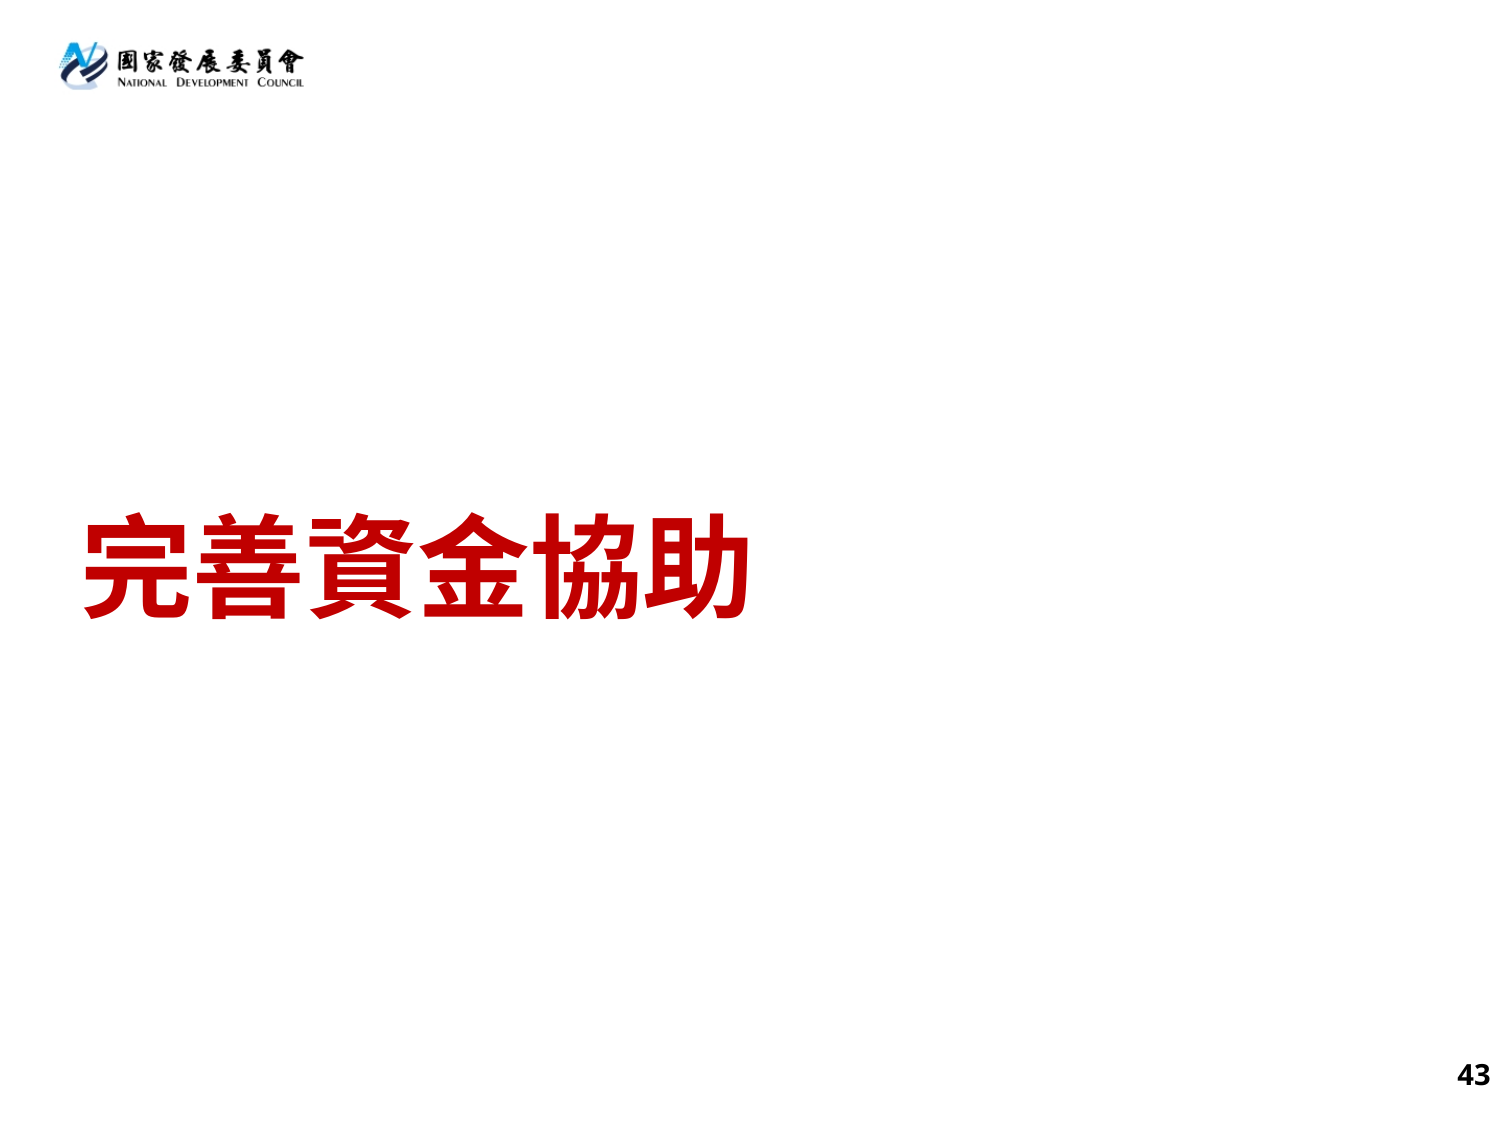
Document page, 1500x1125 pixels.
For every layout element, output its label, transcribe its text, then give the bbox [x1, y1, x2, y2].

picture [54, 37, 309, 95]
slide_number 43 [1156, 1045, 1500, 1106]
title 完善資金協助 [64, 479, 1465, 668]
